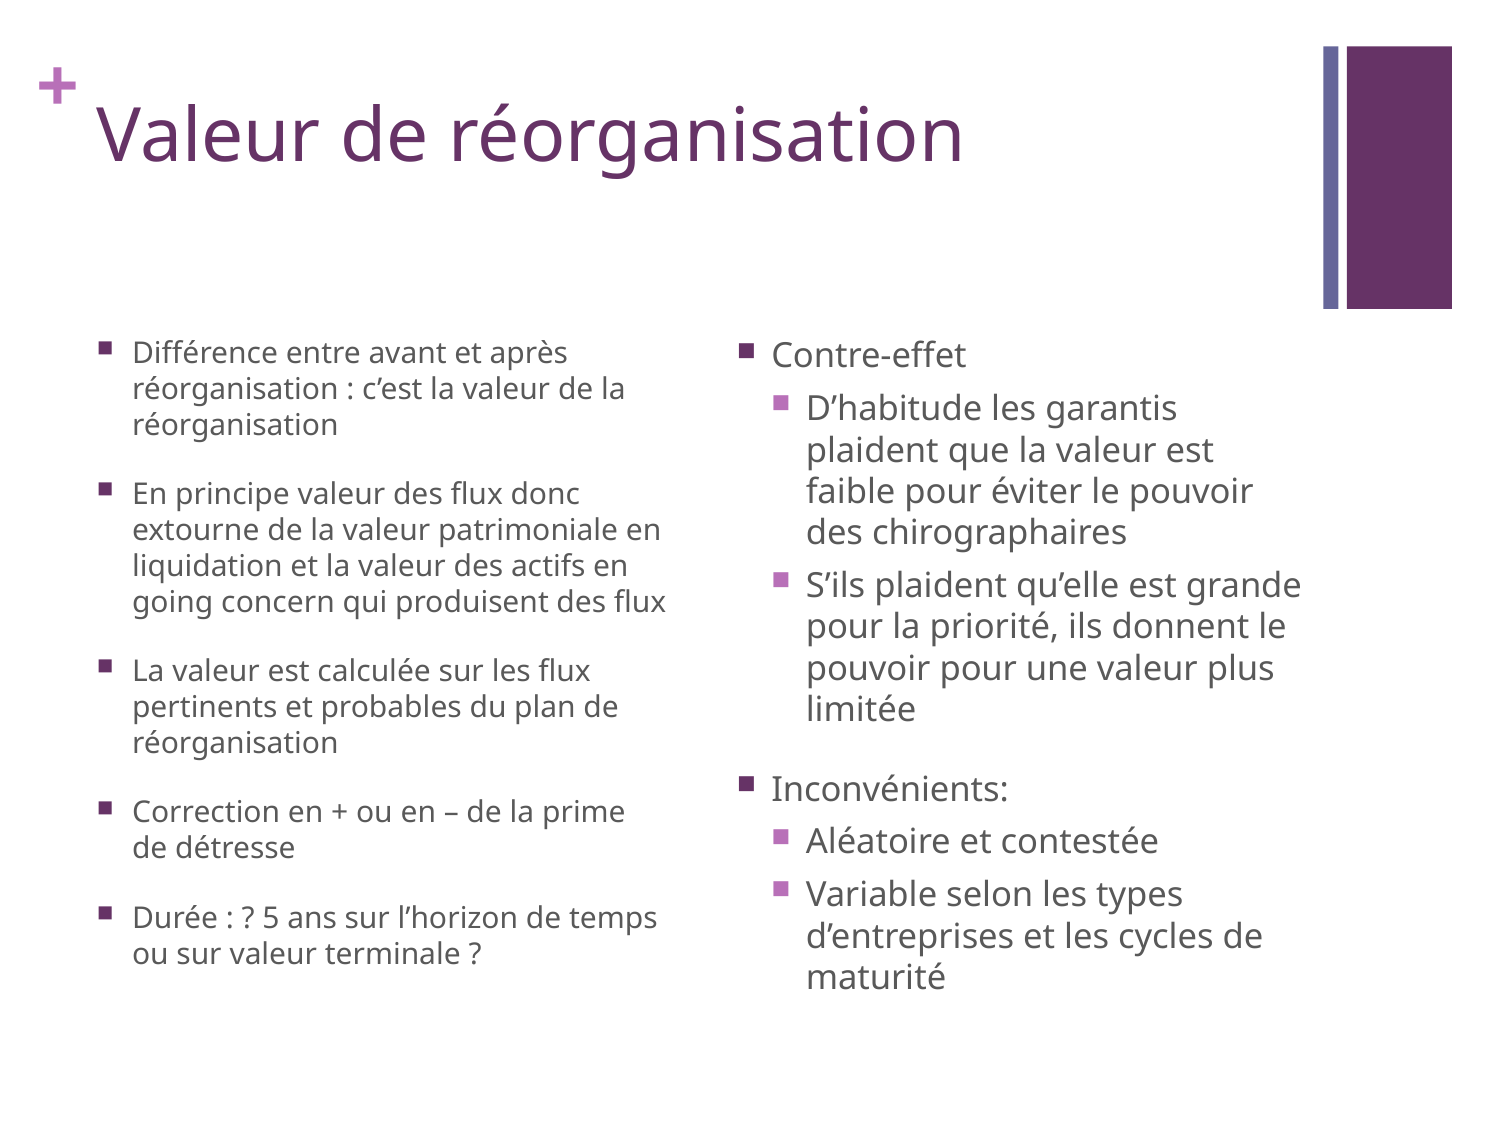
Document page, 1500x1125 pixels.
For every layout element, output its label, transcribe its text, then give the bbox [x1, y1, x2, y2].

list Différence entre avant et après réorganisation : c’est la valeur de la réorganisation En principe valeur des flux donc extourne de la valeur patrimoniale en liquidation et la valeur des actifs en going concern qui produisent des flux La valeur est calculée sur les flux pertinents et probables du plan de réorganisation Correction en + ou en – de la prime de détresse Durée : ? 5 ans sur l’horizon de temps ou sur valeur terminale ? [81, 325, 682, 1006]
title Valeur de réorganisation [81, 79, 1322, 263]
list Contre-effet D’habitude les garantis plaident que la valeur est faible pour éviter le pouvoir des chirographaires S’ils plaident qu’elle est grande pour la priorité, ils donnent le pouvoir pour une valeur plus limitée Inconvénients: Aléatoire et contestée Variable selon les types d’entreprises et les cycles de maturité [721, 325, 1322, 1006]
